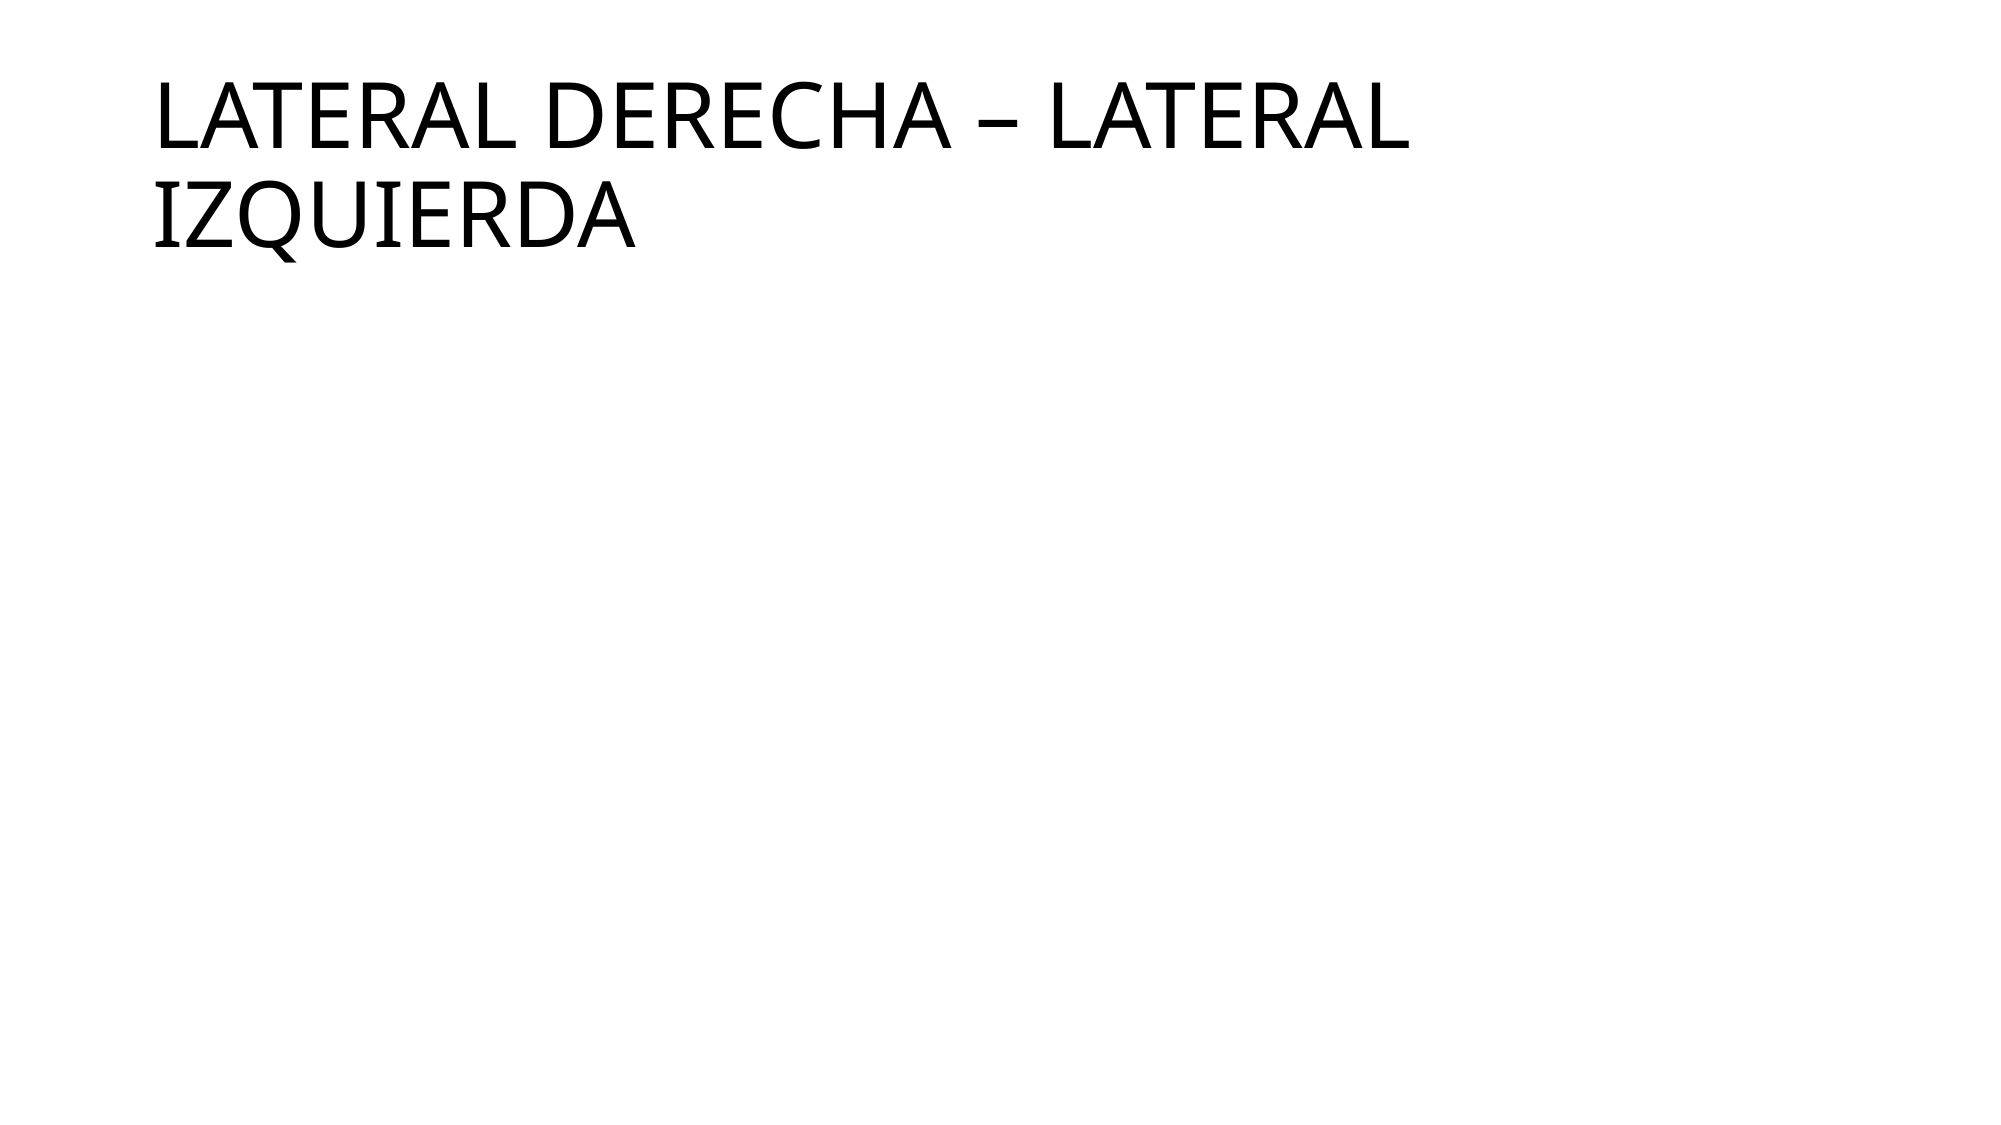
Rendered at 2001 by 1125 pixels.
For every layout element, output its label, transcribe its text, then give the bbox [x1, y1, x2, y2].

title LATERAL DERECHA – LATERAL IZQUIERDA [137, 59, 1863, 278]
